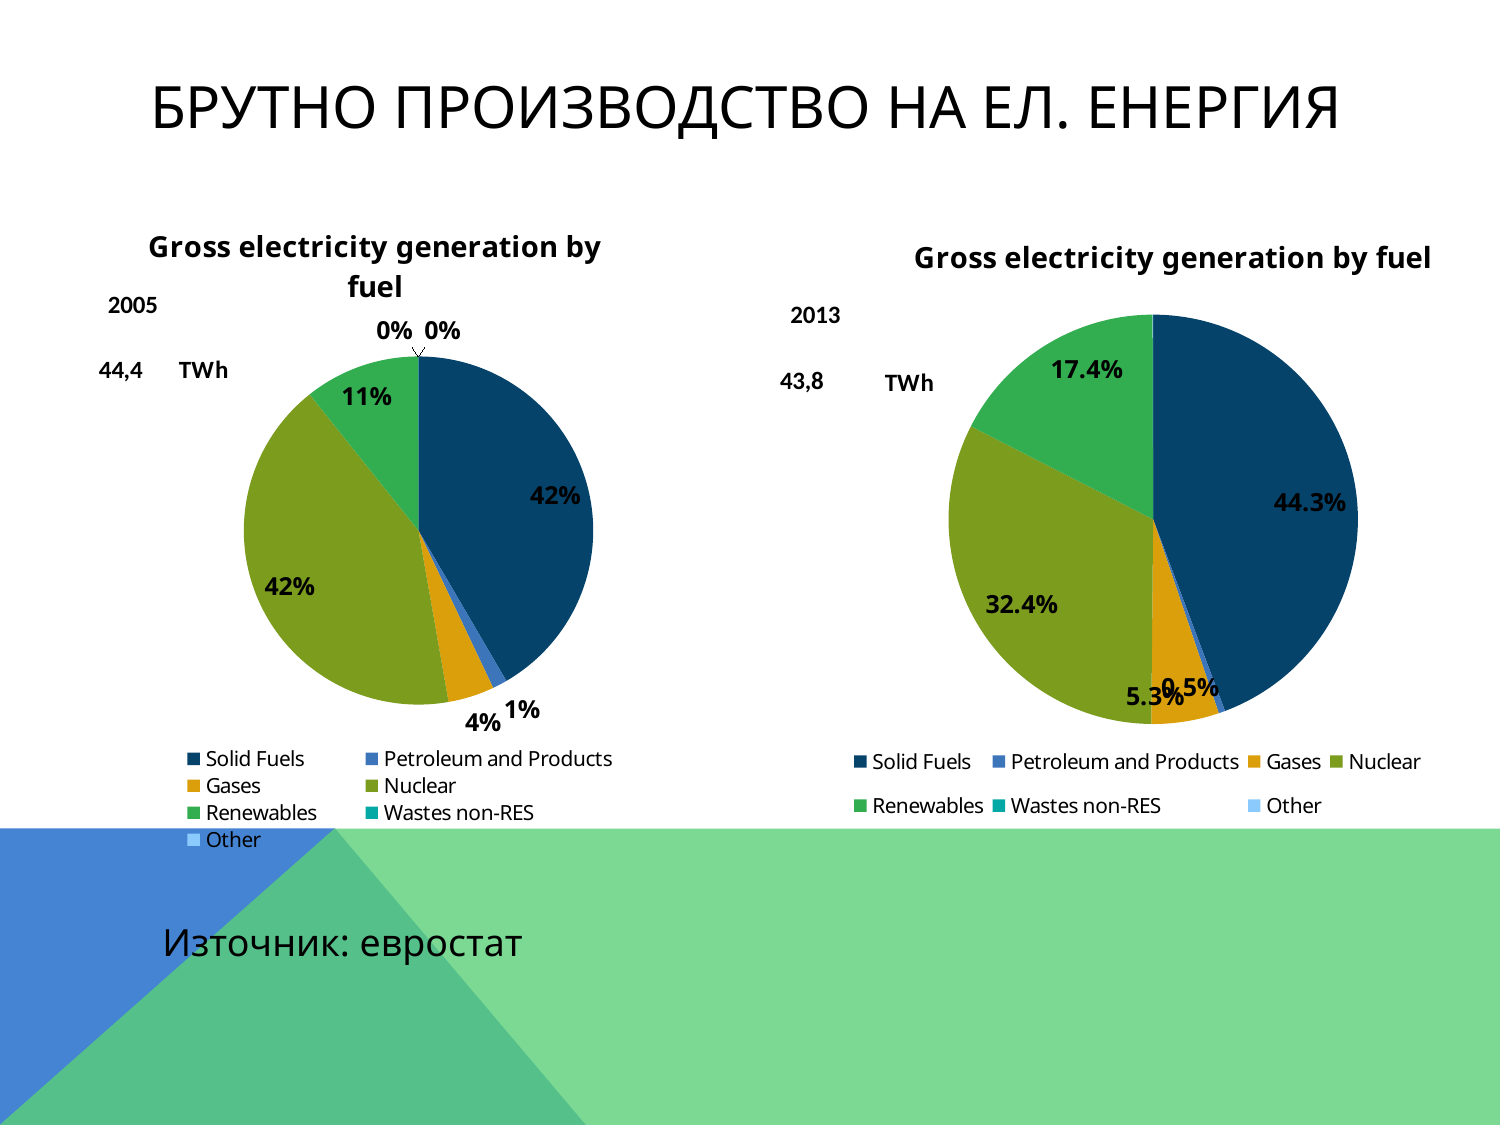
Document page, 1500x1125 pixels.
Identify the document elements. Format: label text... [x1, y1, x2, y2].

text_box Източник: евростат [147, 911, 1306, 972]
chart [761, 192, 1447, 851]
title Брутно производство на ел. енергия [135, 60, 1369, 150]
chart [76, 196, 675, 855]
